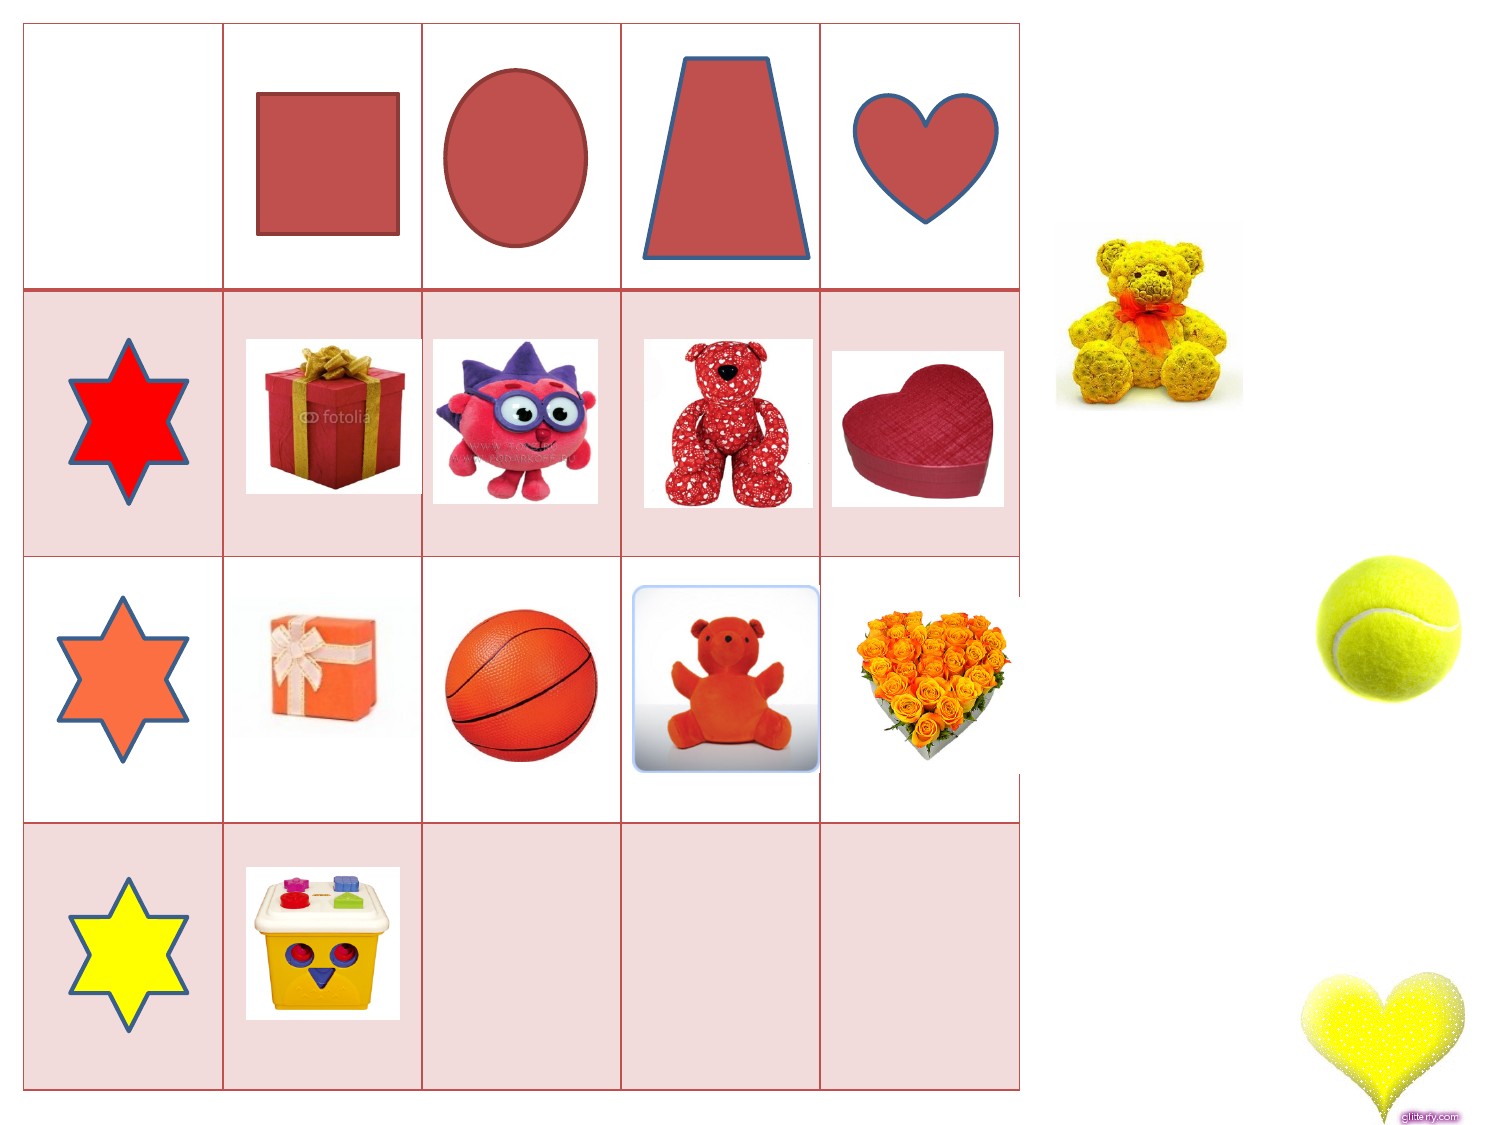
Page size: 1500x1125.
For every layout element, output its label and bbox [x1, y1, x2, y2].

picture [245, 866, 401, 1020]
table_header [24, 24, 222, 288]
text_box [642, 56, 811, 260]
text_box [852, 93, 999, 225]
table_cell [821, 824, 1019, 1089]
picture [245, 339, 423, 494]
text_box [68, 876, 190, 1034]
table_cell [821, 292, 1019, 556]
picture [644, 339, 813, 508]
table_header [821, 24, 1019, 288]
picture [222, 597, 423, 737]
table_cell [423, 557, 620, 822]
table_cell [24, 557, 222, 822]
table_header [622, 24, 819, 288]
table_cell [224, 292, 421, 556]
table_cell [224, 745, 421, 822]
table_header [224, 24, 421, 288]
table_cell [622, 824, 819, 1089]
table_cell [821, 557, 1019, 822]
table_cell [224, 824, 421, 1089]
table_cell [423, 292, 620, 556]
picture [1054, 222, 1243, 411]
table_cell [224, 557, 421, 597]
picture [843, 597, 1020, 774]
picture [831, 351, 1005, 507]
picture [445, 609, 598, 762]
text_box [256, 92, 400, 236]
table_cell [24, 824, 222, 1089]
table_cell [622, 292, 819, 556]
text_box [68, 337, 190, 506]
text_box [443, 68, 589, 249]
picture [632, 585, 820, 773]
table_cell [423, 824, 620, 1089]
picture [1274, 538, 1500, 723]
table_header [423, 24, 620, 288]
picture [433, 339, 598, 505]
table_cell [24, 292, 222, 556]
picture [1300, 972, 1465, 1125]
table_cell [622, 557, 819, 822]
text_box [56, 595, 190, 764]
